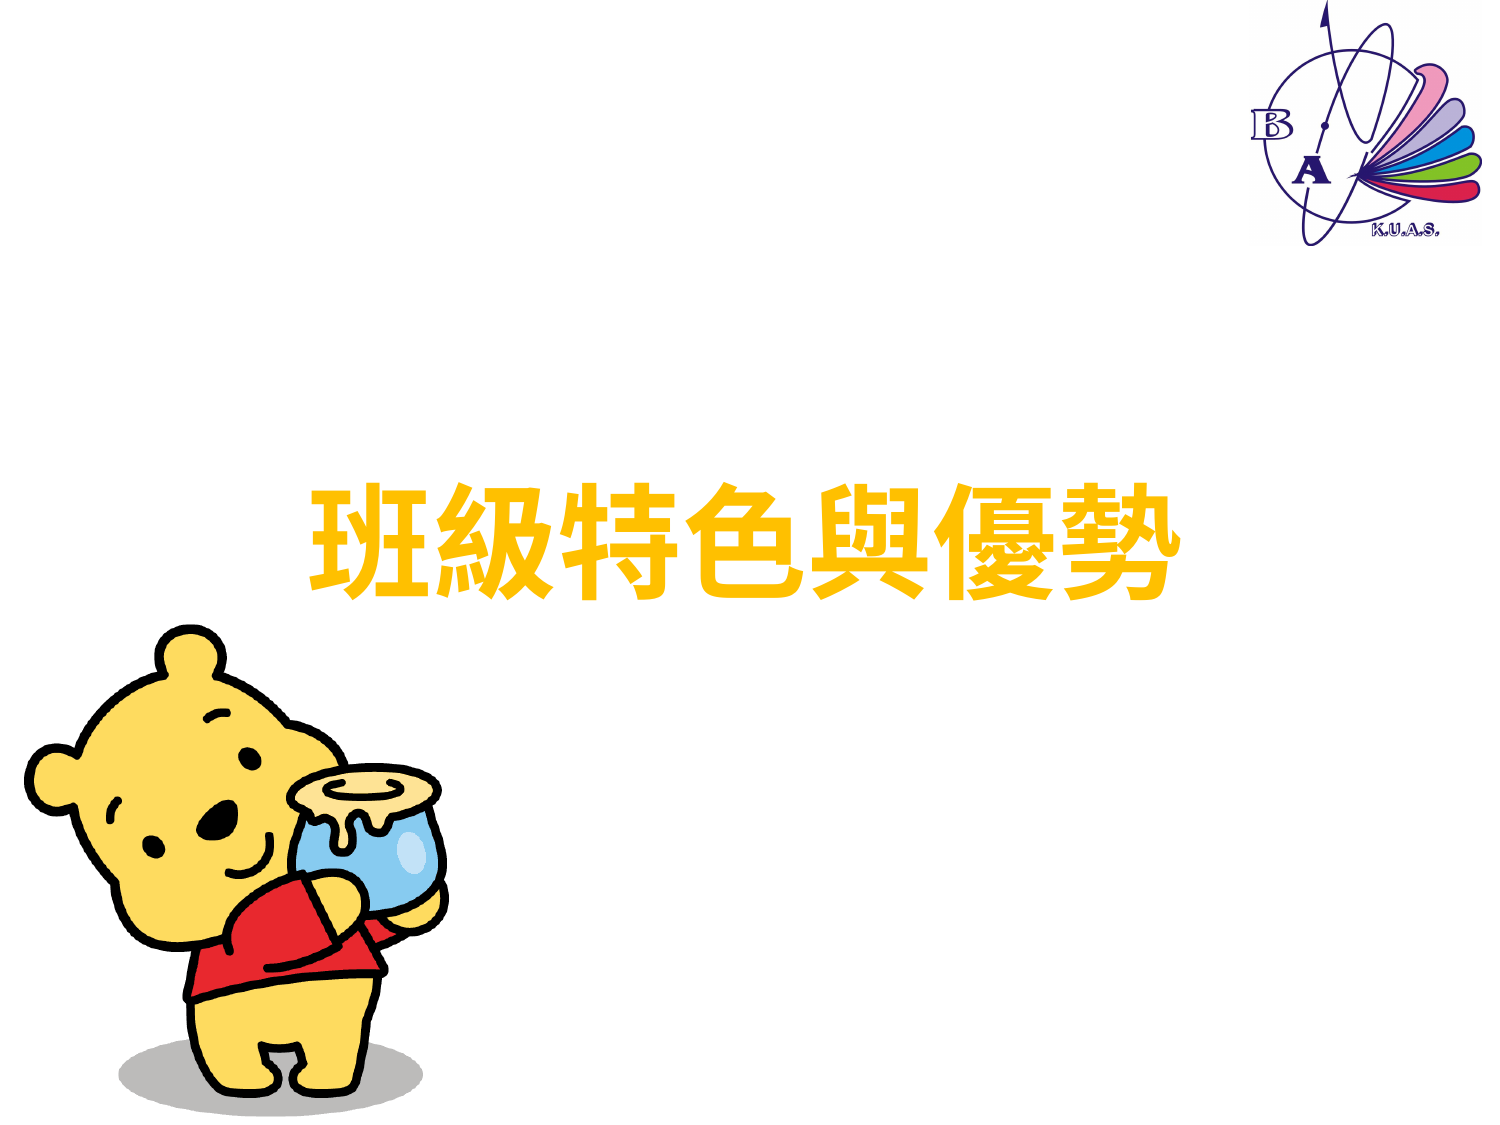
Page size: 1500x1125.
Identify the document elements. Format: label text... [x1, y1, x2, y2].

picture [1249, 0, 1483, 246]
title 班級特色與優勢 [70, 445, 1421, 633]
picture [0, 609, 511, 1121]
